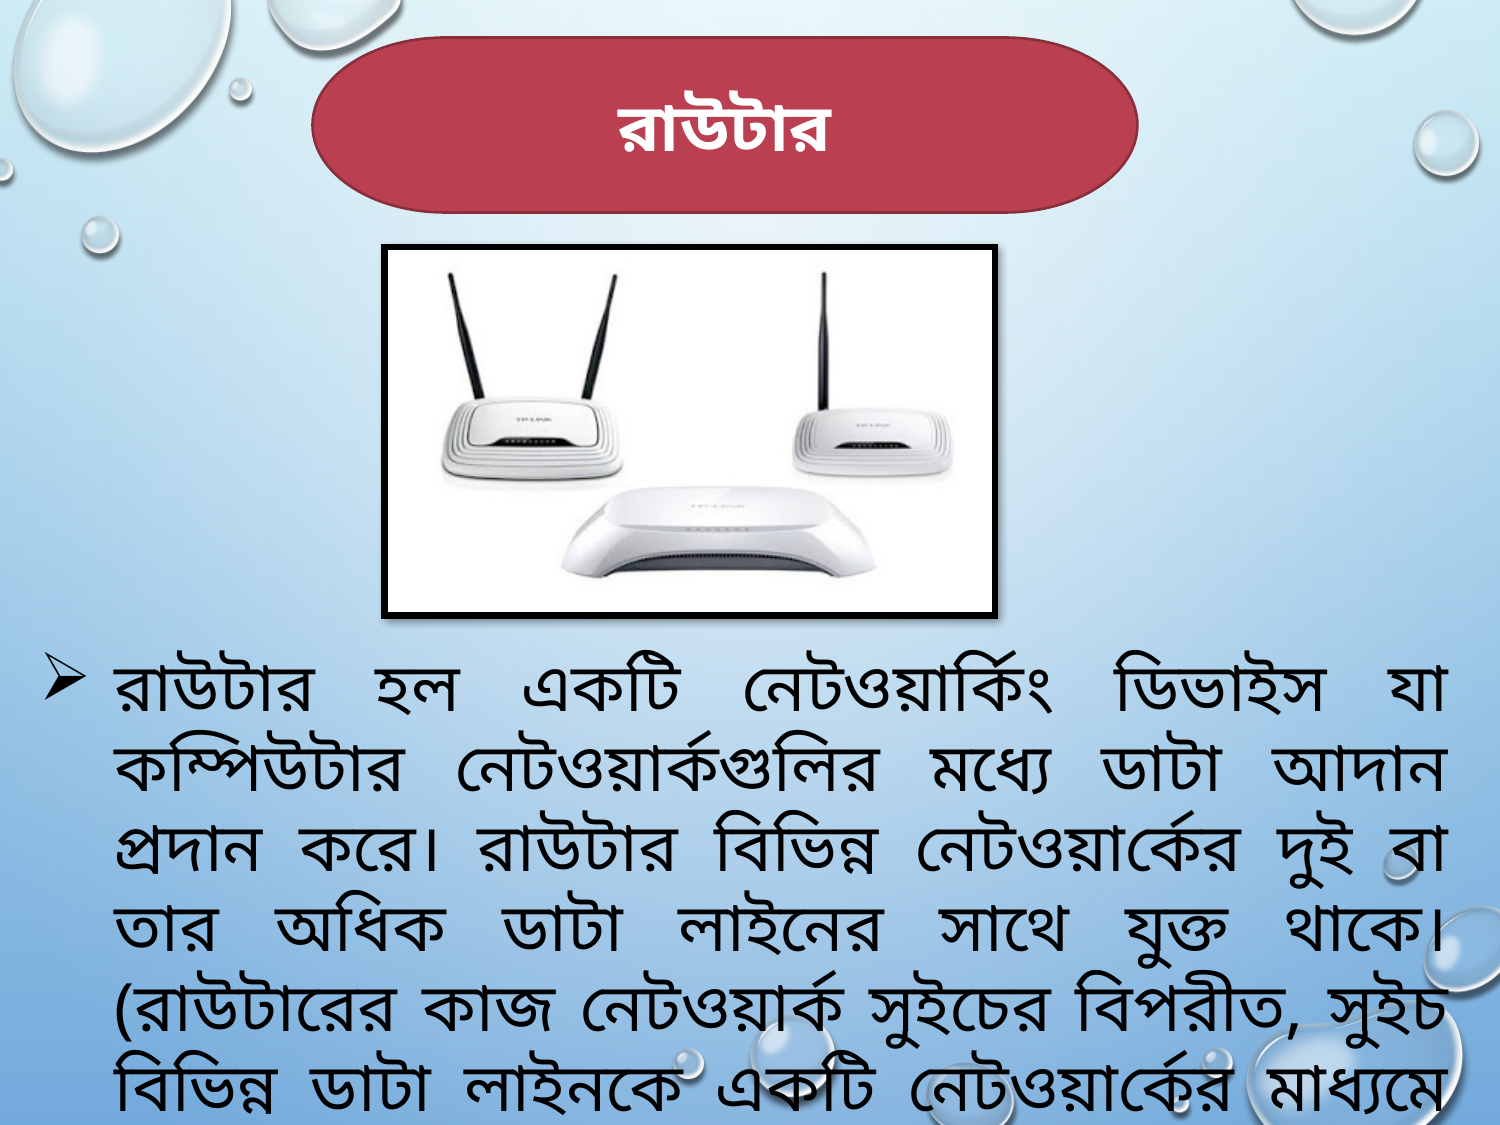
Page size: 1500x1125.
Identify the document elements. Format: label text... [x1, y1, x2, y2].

picture [0, 0, 1500, 1125]
text_box রাউটার হল একটি নেটওয়ার্কিং ডিভাইস যা কম্পিউটার নেটওয়ার্কগুলির মধ্যে ডাটা আদান প্রদান করে। রাউটার বিভিন্ন নেটওয়ার্কের দুই বা তার অধিক ডাটা লাইনের সাথে যুক্ত থাকে। (রাউটারের কাজ নেটওয়ার্ক সুইচের বিপরীত, সুইচ বিভিন্ন ডাটা লাইনকে একটি নেটওয়ার্কের মাধ্যমে যুক্ত করে)। [24, 637, 1463, 1125]
text_box রাউটার [311, 36, 1139, 214]
